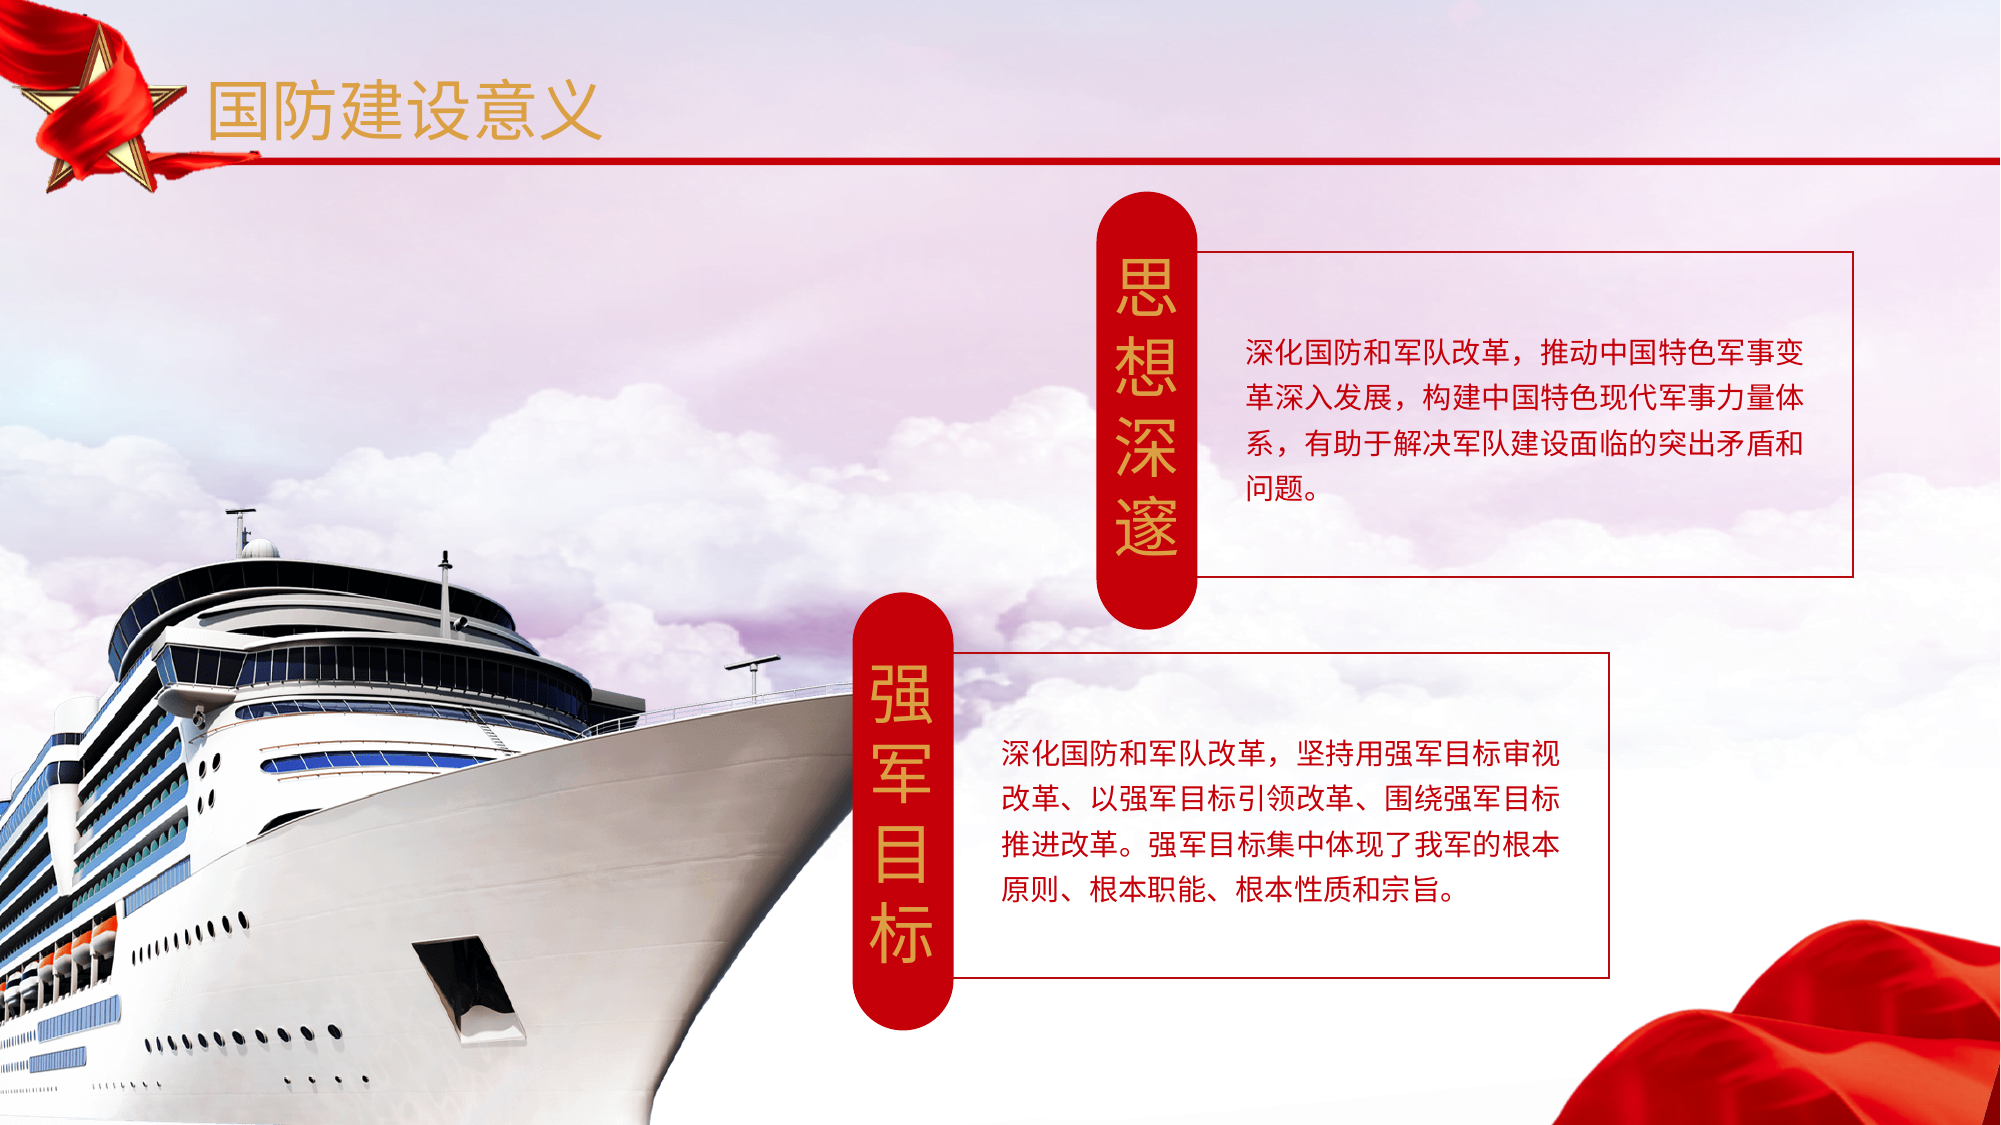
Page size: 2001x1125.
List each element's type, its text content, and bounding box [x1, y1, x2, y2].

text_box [851, 592, 1610, 1031]
text_box 国防建设意义 [190, 61, 621, 157]
picture [0, 0, 2001, 1125]
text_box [1096, 191, 1854, 630]
